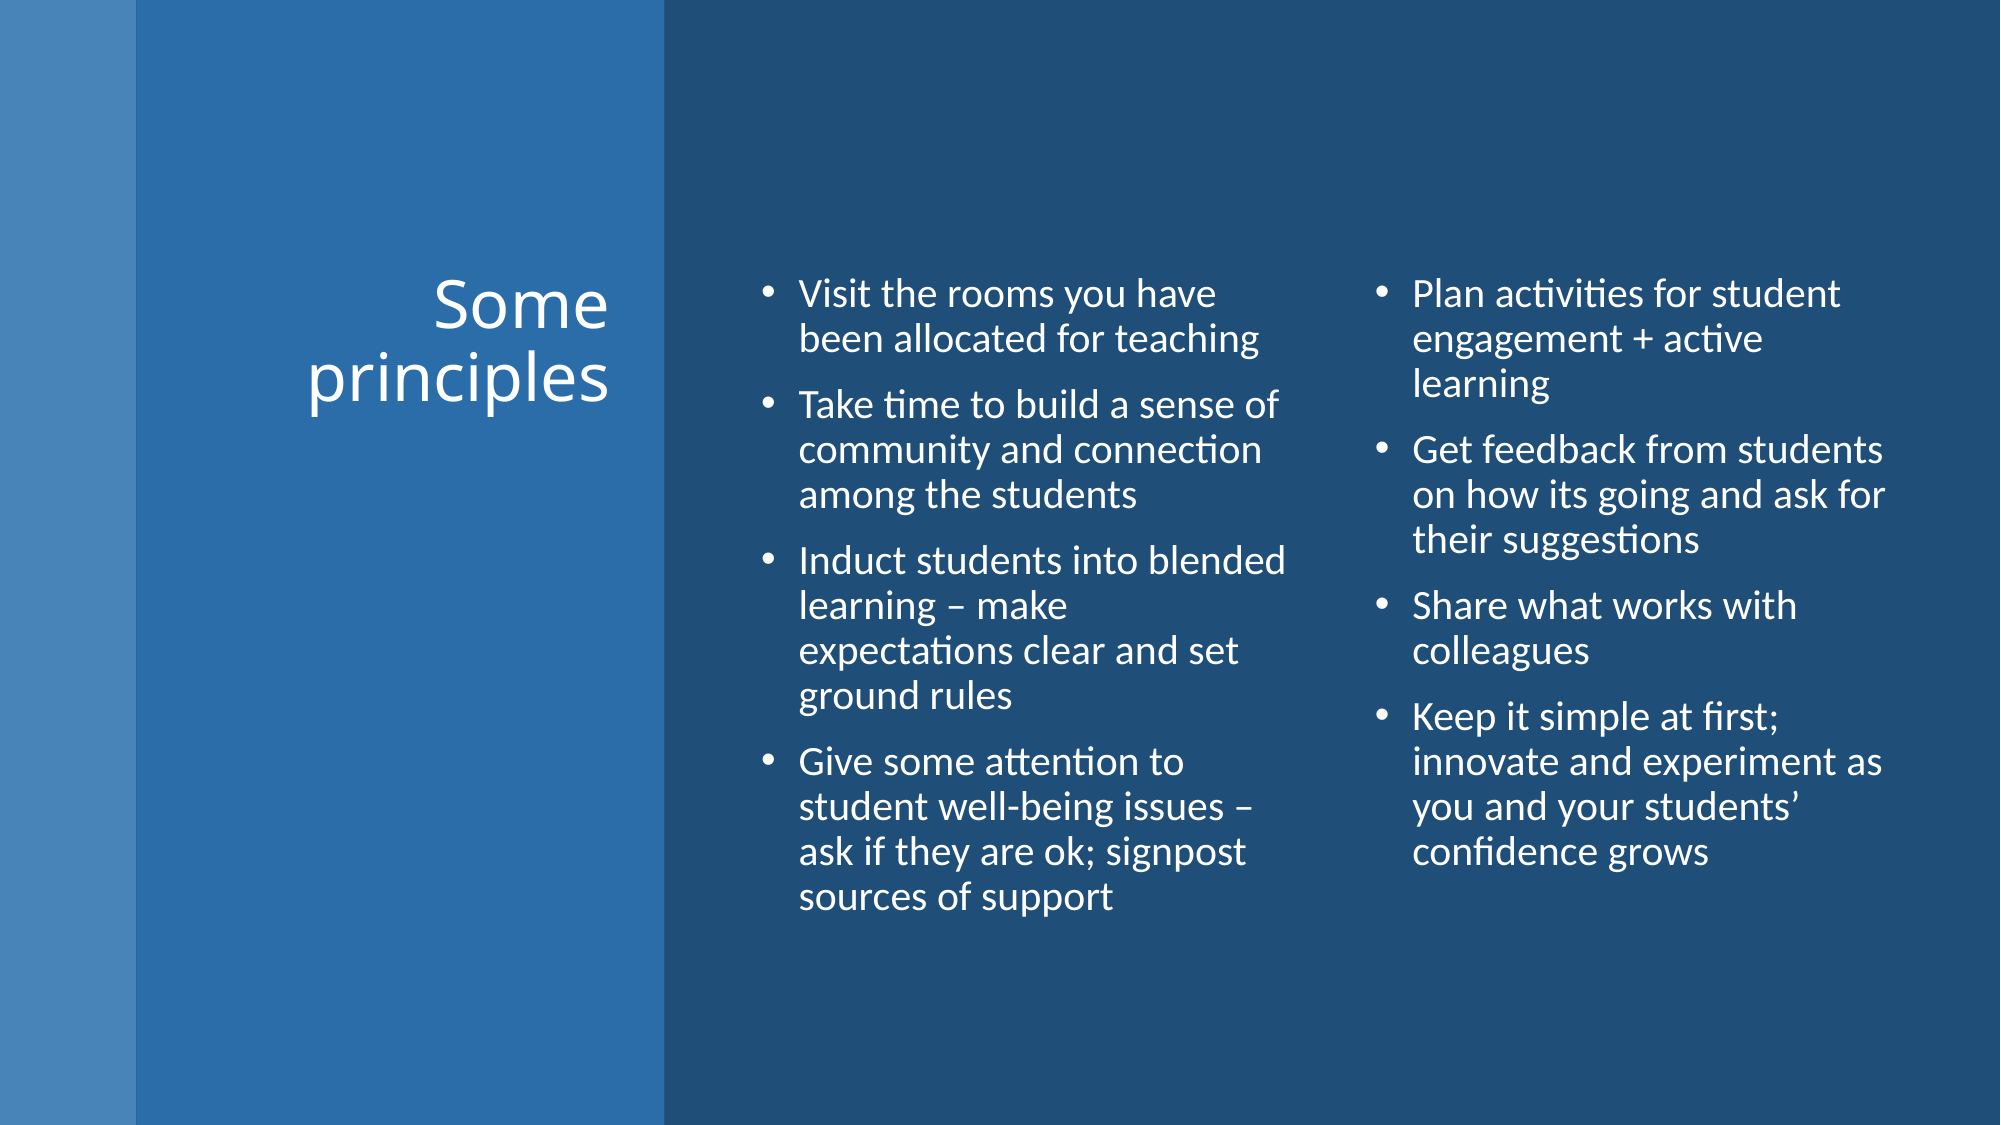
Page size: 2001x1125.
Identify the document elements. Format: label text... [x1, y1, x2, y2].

text_box [136, 0, 666, 1125]
list Plan activities for student engagement + active learning Get feedback from students on how its going and ask for their suggestions Share what works with colleagues Keep it simple at first; innovate and experiment as you and your students’ confidence grows [1359, 263, 1922, 1003]
list Visit the rooms you have been allocated for teaching Take time to build a sense of community and connection among the students Induct students into blended learning – make expectations clear and set ground rules Give some attention to student well-being issues – ask if they are ok; signpost sources of support [745, 263, 1308, 1003]
title Some principles [162, 263, 626, 1003]
text_box [0, 0, 136, 1125]
